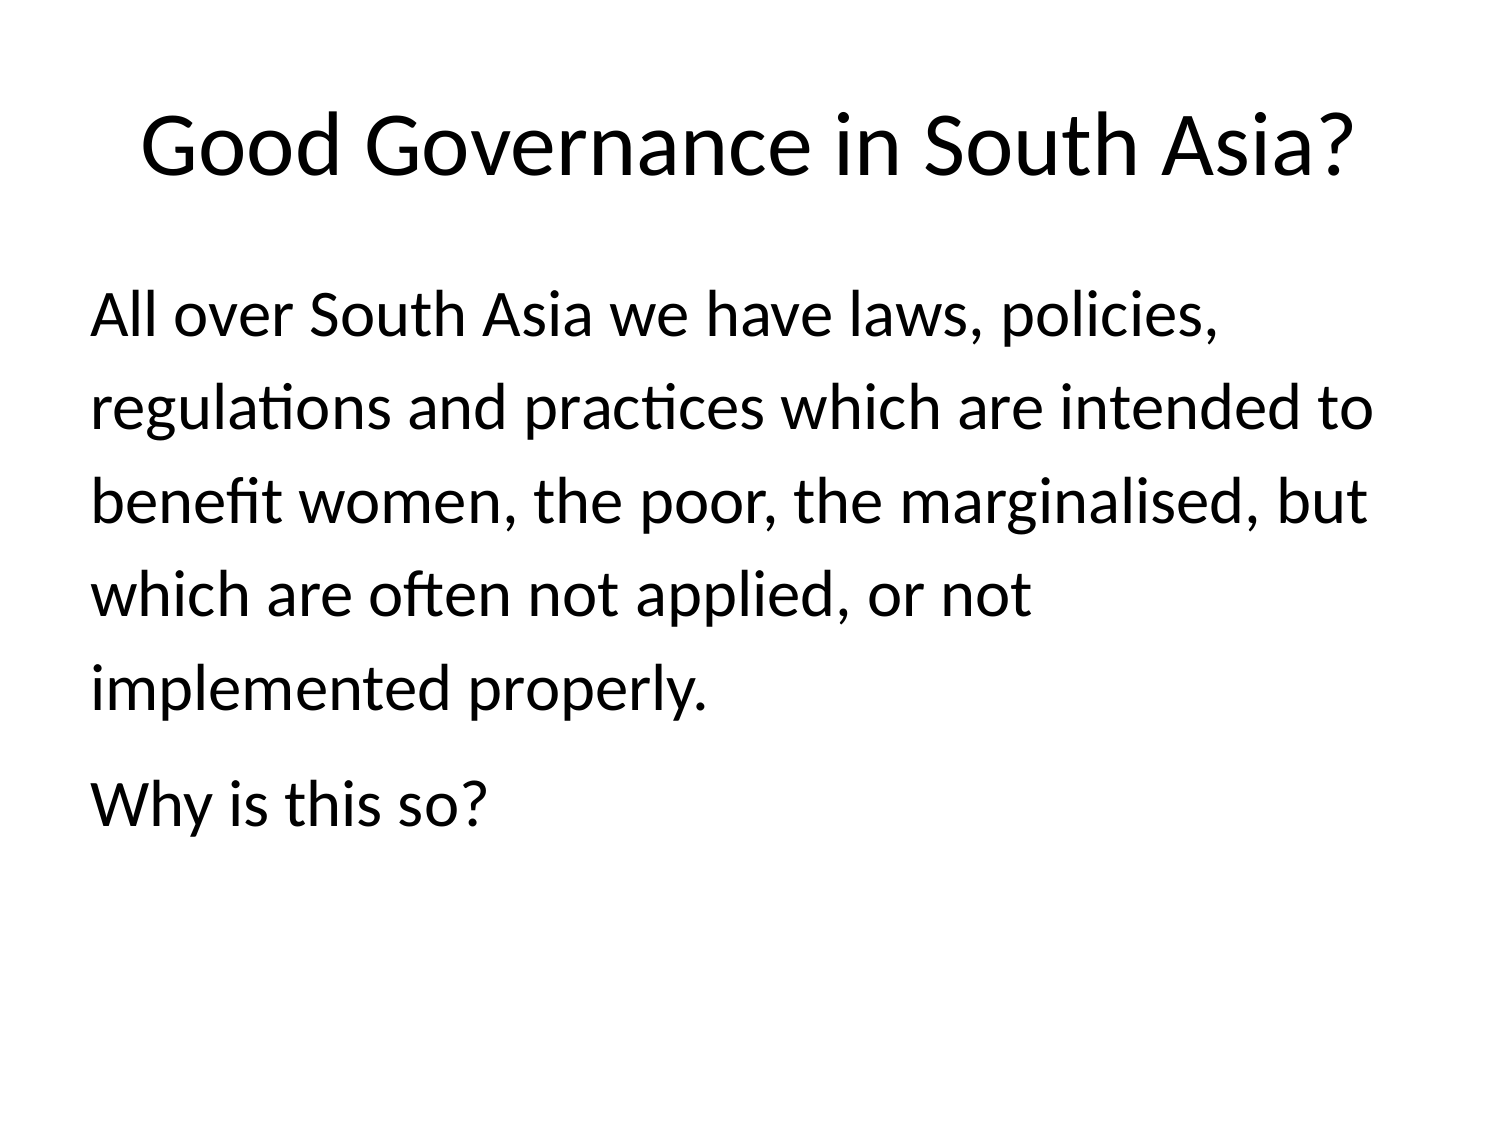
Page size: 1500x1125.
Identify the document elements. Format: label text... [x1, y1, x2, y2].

list All over South Asia we have laws, policies, regulations and practices which are intended to benefit women, the poor, the marginalised, but which are often not applied, or not implemented properly. Why is this so? [75, 262, 1425, 1005]
title Good Governance in South Asia? [75, 45, 1425, 233]
